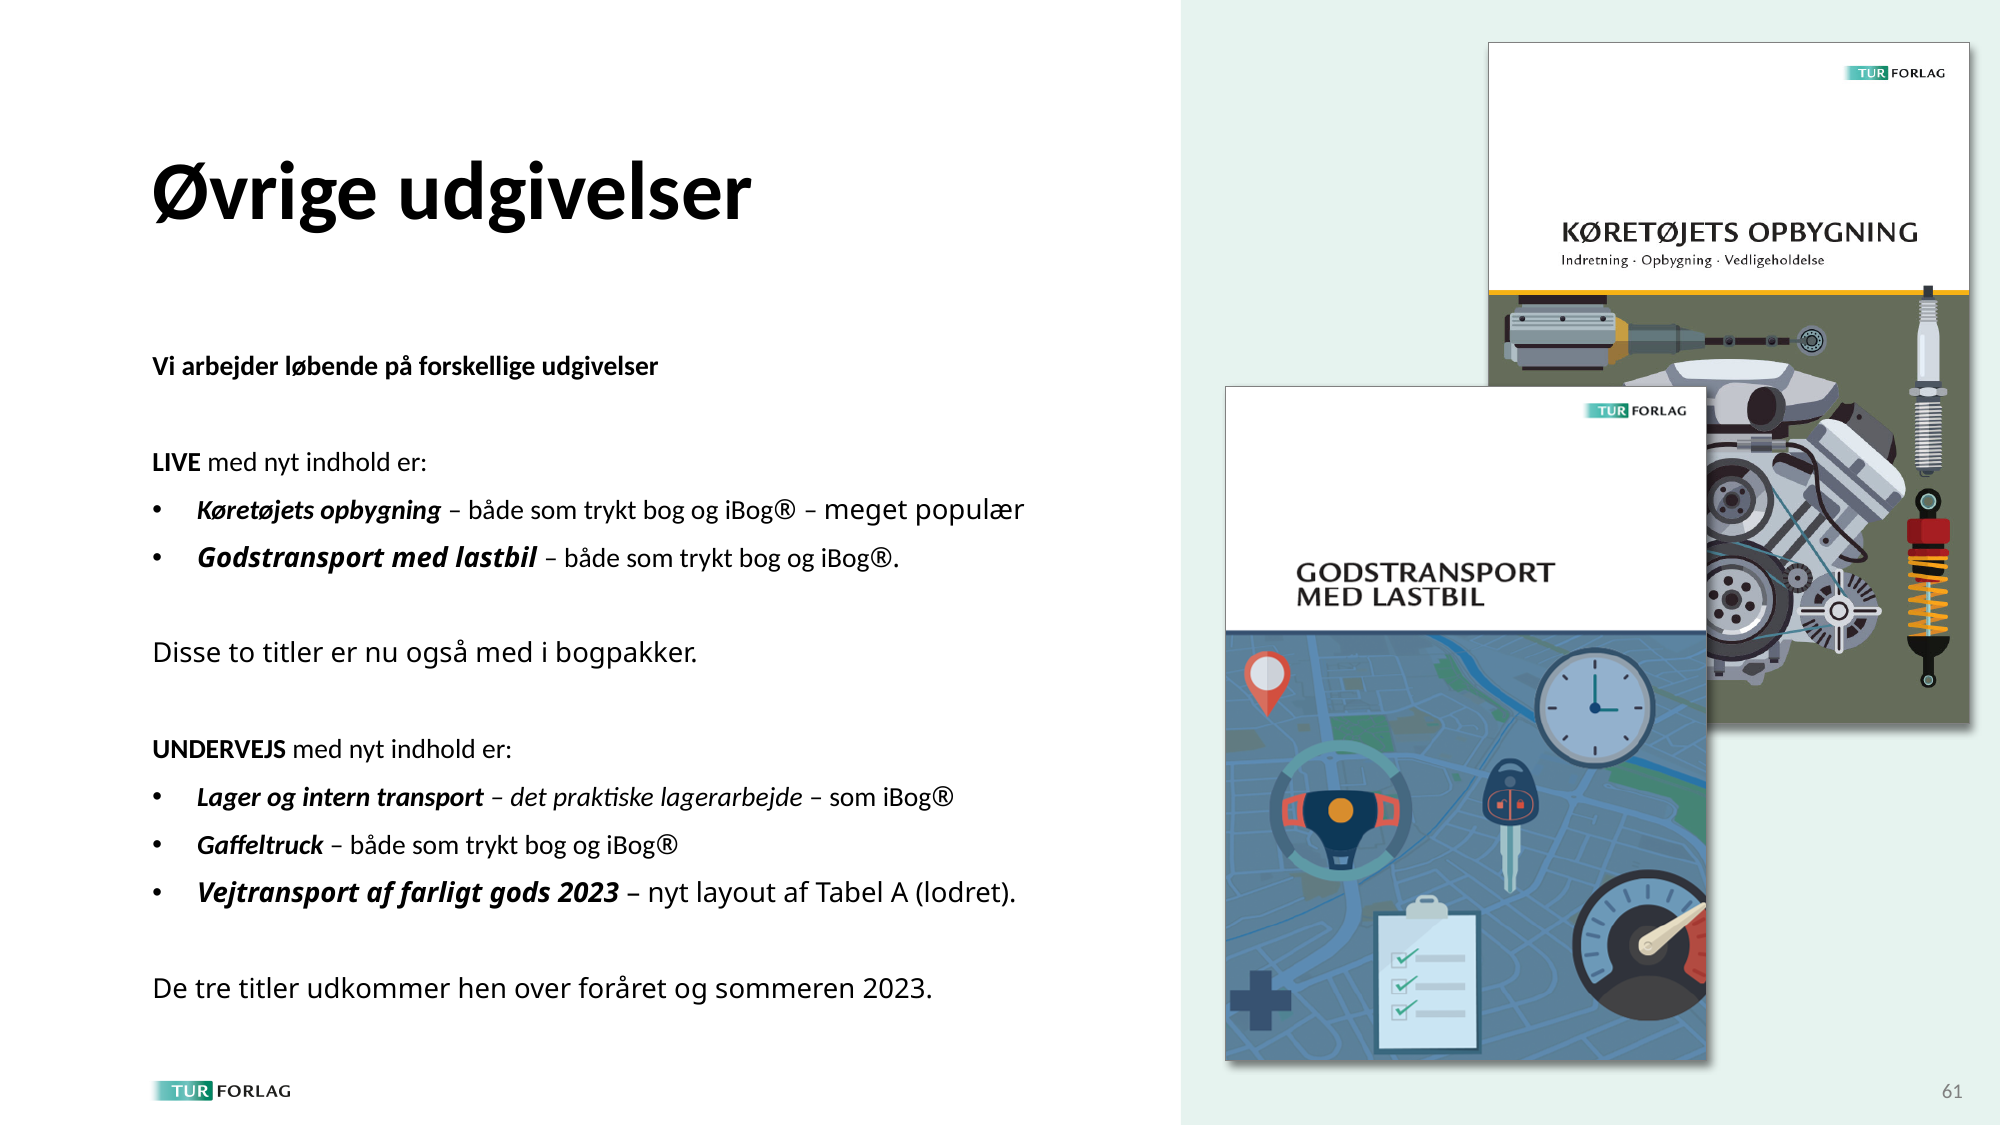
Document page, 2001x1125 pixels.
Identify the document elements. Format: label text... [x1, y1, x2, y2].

list Vi arbejder løbende på forskellige udgivelser LIVE med nyt indhold er: Køretøjets opbygning – både som trykt bog og iBog® – meget populær Godstransport med lastbil – både som trykt bog og iBog®. Disse to titler er nu også med i bogpakker. UNDERVEJS med nyt indhold er: Lager og intern transport – det praktiske lagerarbejde – som iBog® Gaffeltruck – både som trykt bog og iBog® Vejtransport af farligt gods 2023 – nyt layout af Tabel A (lodret). De tre titler udkommer hen over foråret og sommeren 2023. [137, 344, 1164, 1014]
picture [149, 1078, 290, 1103]
title Øvrige udgivelser [137, 83, 1164, 302]
picture [1224, 42, 1970, 1061]
slide_number 61 [1885, 1060, 1978, 1121]
